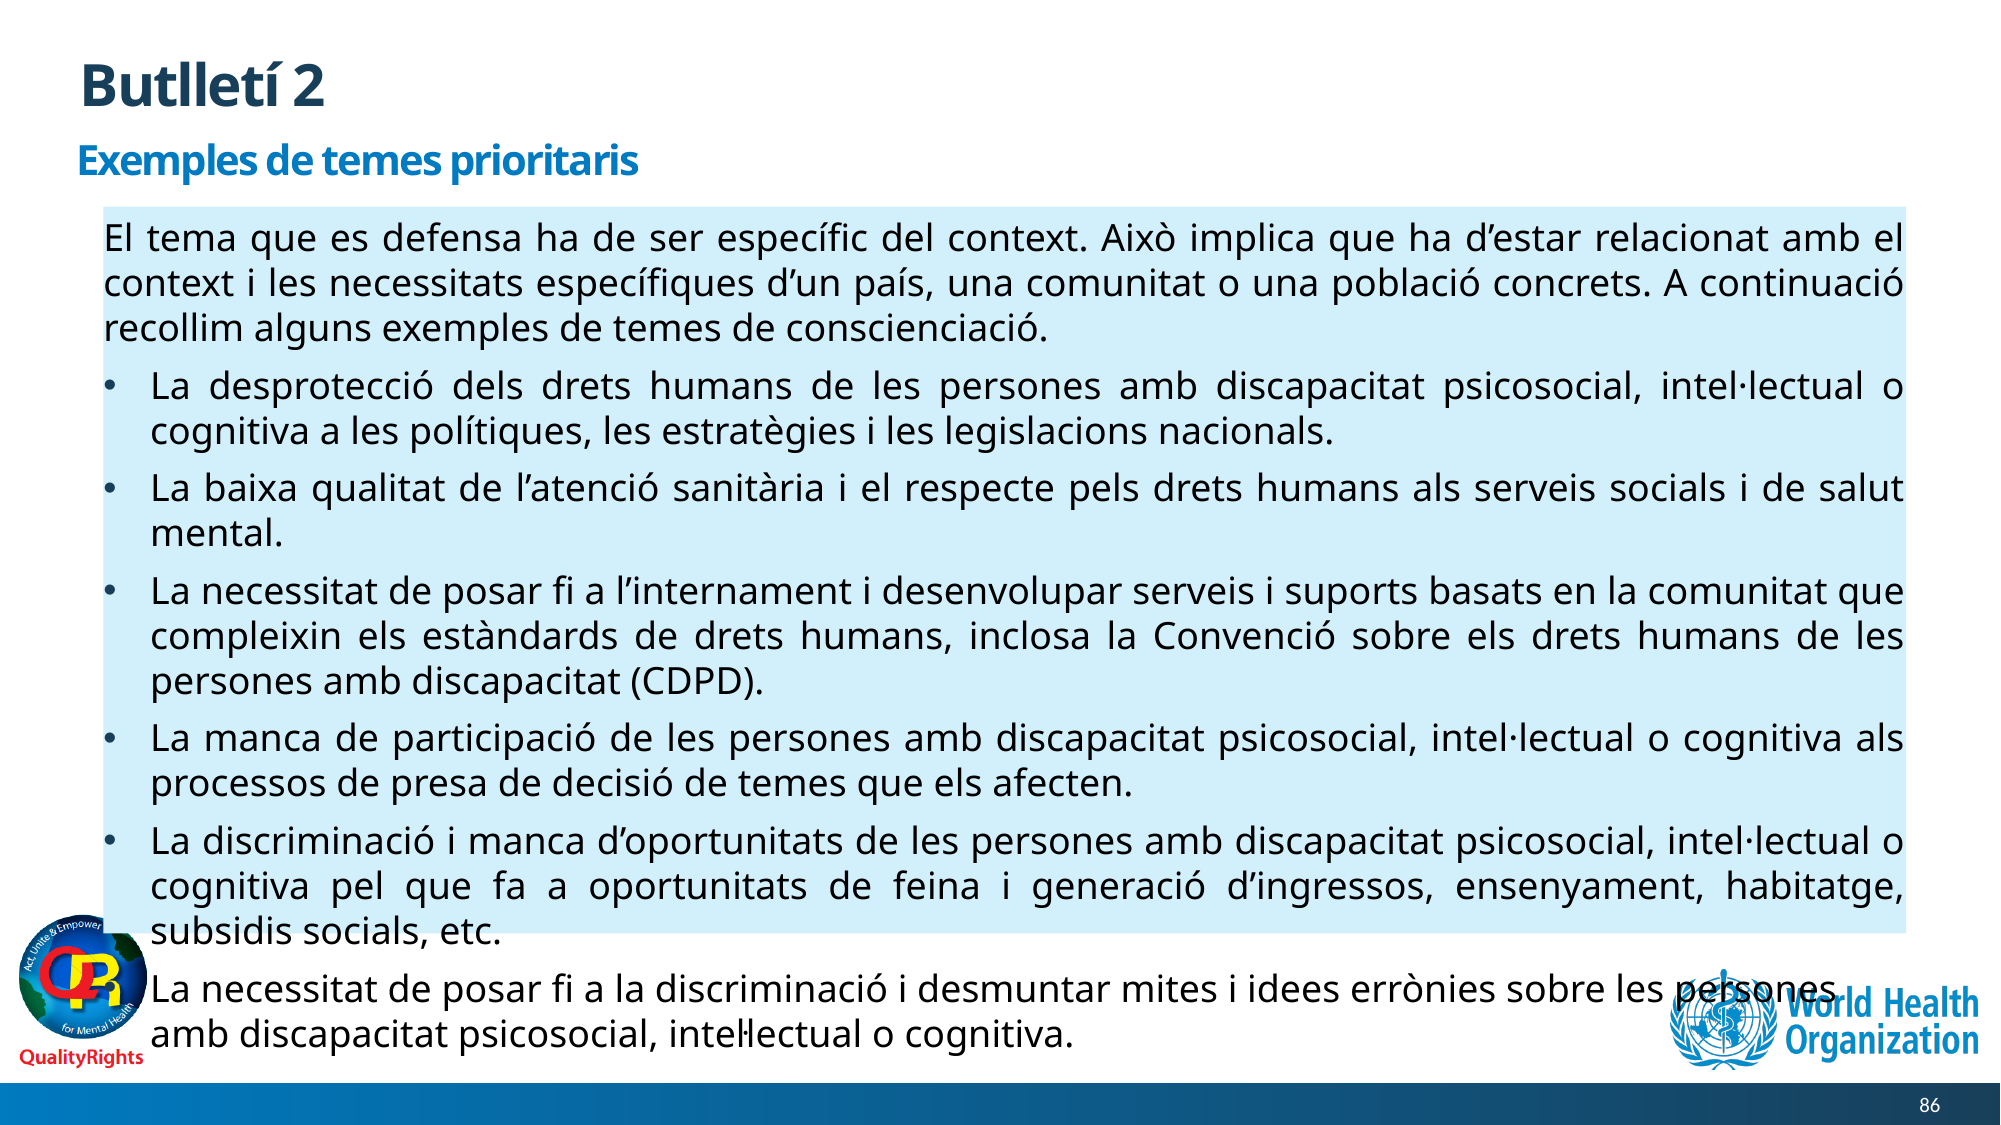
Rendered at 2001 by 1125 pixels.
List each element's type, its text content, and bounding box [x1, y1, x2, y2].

list Exemples de temes prioritaris [76, 125, 1910, 185]
title Butlletí 2 [79, 49, 1687, 121]
picture [1670, 969, 1978, 1070]
picture [1670, 1029, 1716, 1070]
picture [1716, 1064, 1731, 1070]
picture [1678, 1024, 1682, 1034]
picture [1711, 1021, 1722, 1029]
picture [1725, 1040, 1747, 1054]
list El tema que es defensa ha de ser específic del context. Això implica que ha d’estar relacionat amb el context i les necessitats específiques d’un país, una comunitat o una població concrets. A continuació recollim alguns exemples de temes de conscienciació. La desprotecció dels drets humans de les persones amb discapacitat psicosocial, intel·lectual o cognitiva a les polítiques, les estratègies i les legislacions nacionals. La baixa qualitat de l’atenció sanitària i el respecte pels drets humans als serveis socials i de salut mental. La necessitat de posar fi a l’internament i desenvolupar serveis i suports basats en la comunitat que compleixin els estàndards de drets humans, inclosa la Convenció sobre els drets humans de les persones amb discapacitat (CDPD). La manca de participació de les persones amb discapacitat psicosocial, intel·lectual o cognitiva als processos de presa de decisió de temes que els afecten. La discriminació i manca d’oportunitats de les persones amb discapacitat psicosocial, intel·lectual o cognitiva pel que fa a oportunitats de feina i generació d’ingressos, ensenyament, habitatge, subsidis socials, etc. La necessitat de posar fi a la discriminació i desmuntar mites i idees errònies sobre les persones amb discapacitat psicosocial, intel·lectual o cognitiva. [103, 206, 1907, 934]
picture [0, 897, 162, 1082]
